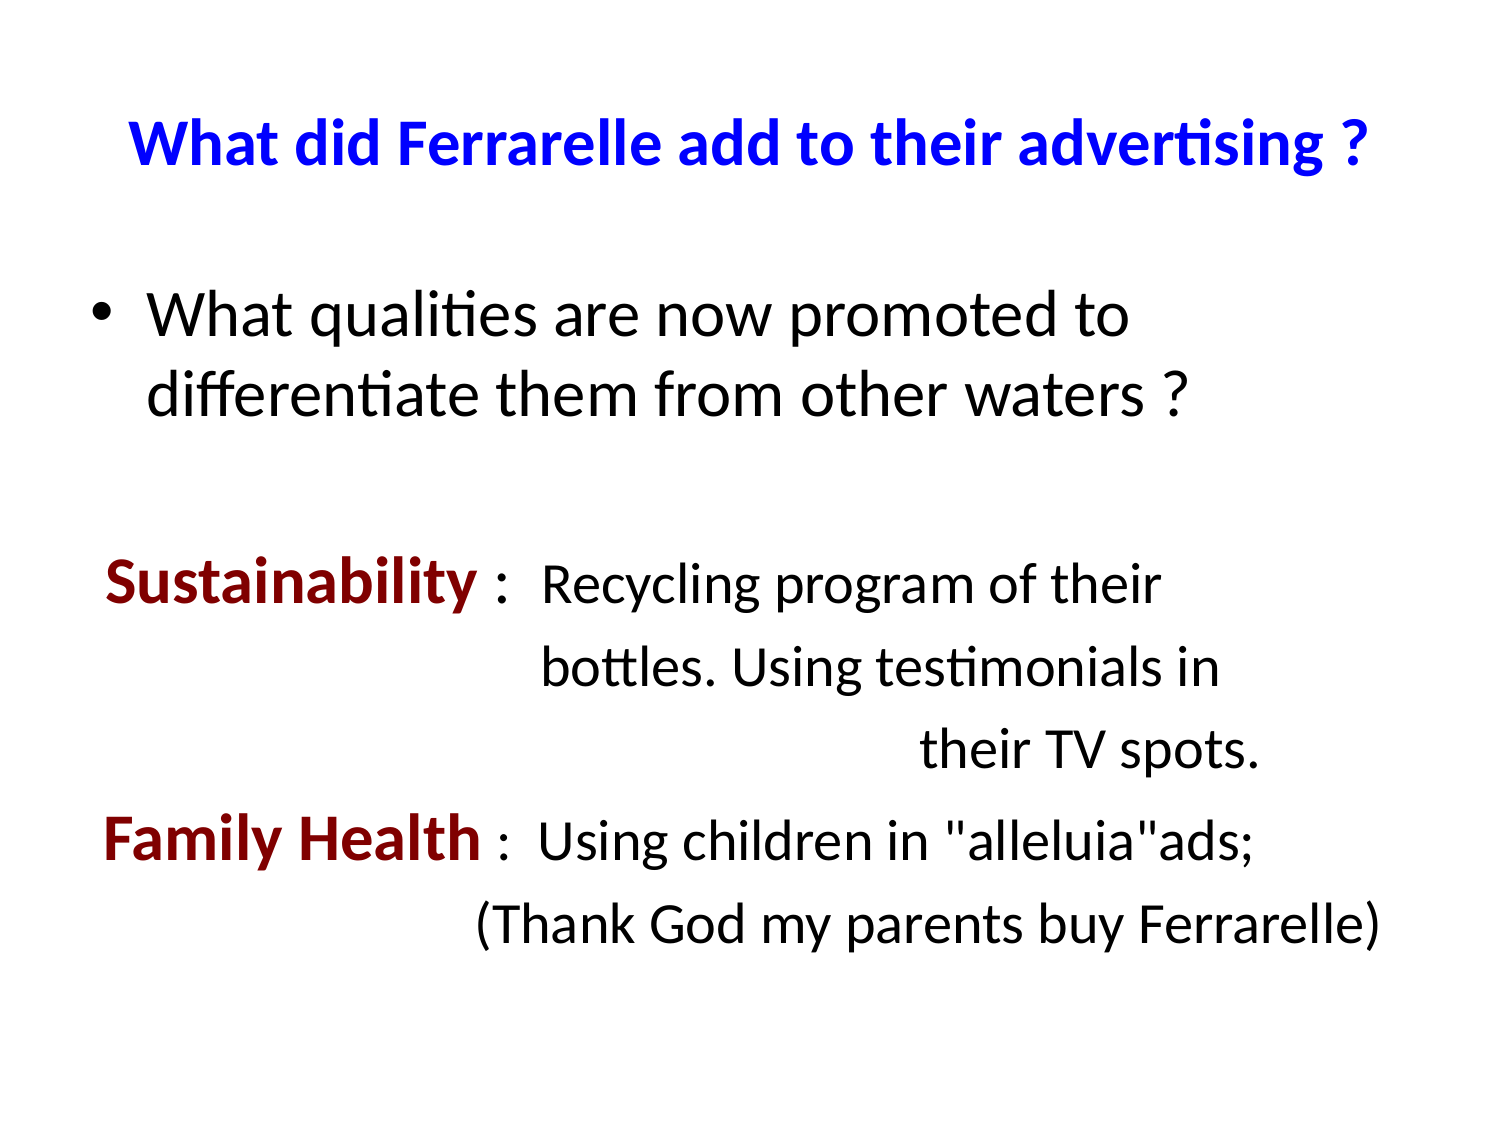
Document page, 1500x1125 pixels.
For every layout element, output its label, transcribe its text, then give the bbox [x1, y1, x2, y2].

title What did Ferrarelle add to their advertising ? [75, 45, 1425, 233]
list What qualities are now promoted to differentiate them from other waters ? Sustainability : Recycling program of their bottles. Using testimonials in their TV spots. Family Health : Using children in "alleluia"ads; (Thank God my parents buy Ferrarelle) [75, 262, 1425, 1005]
